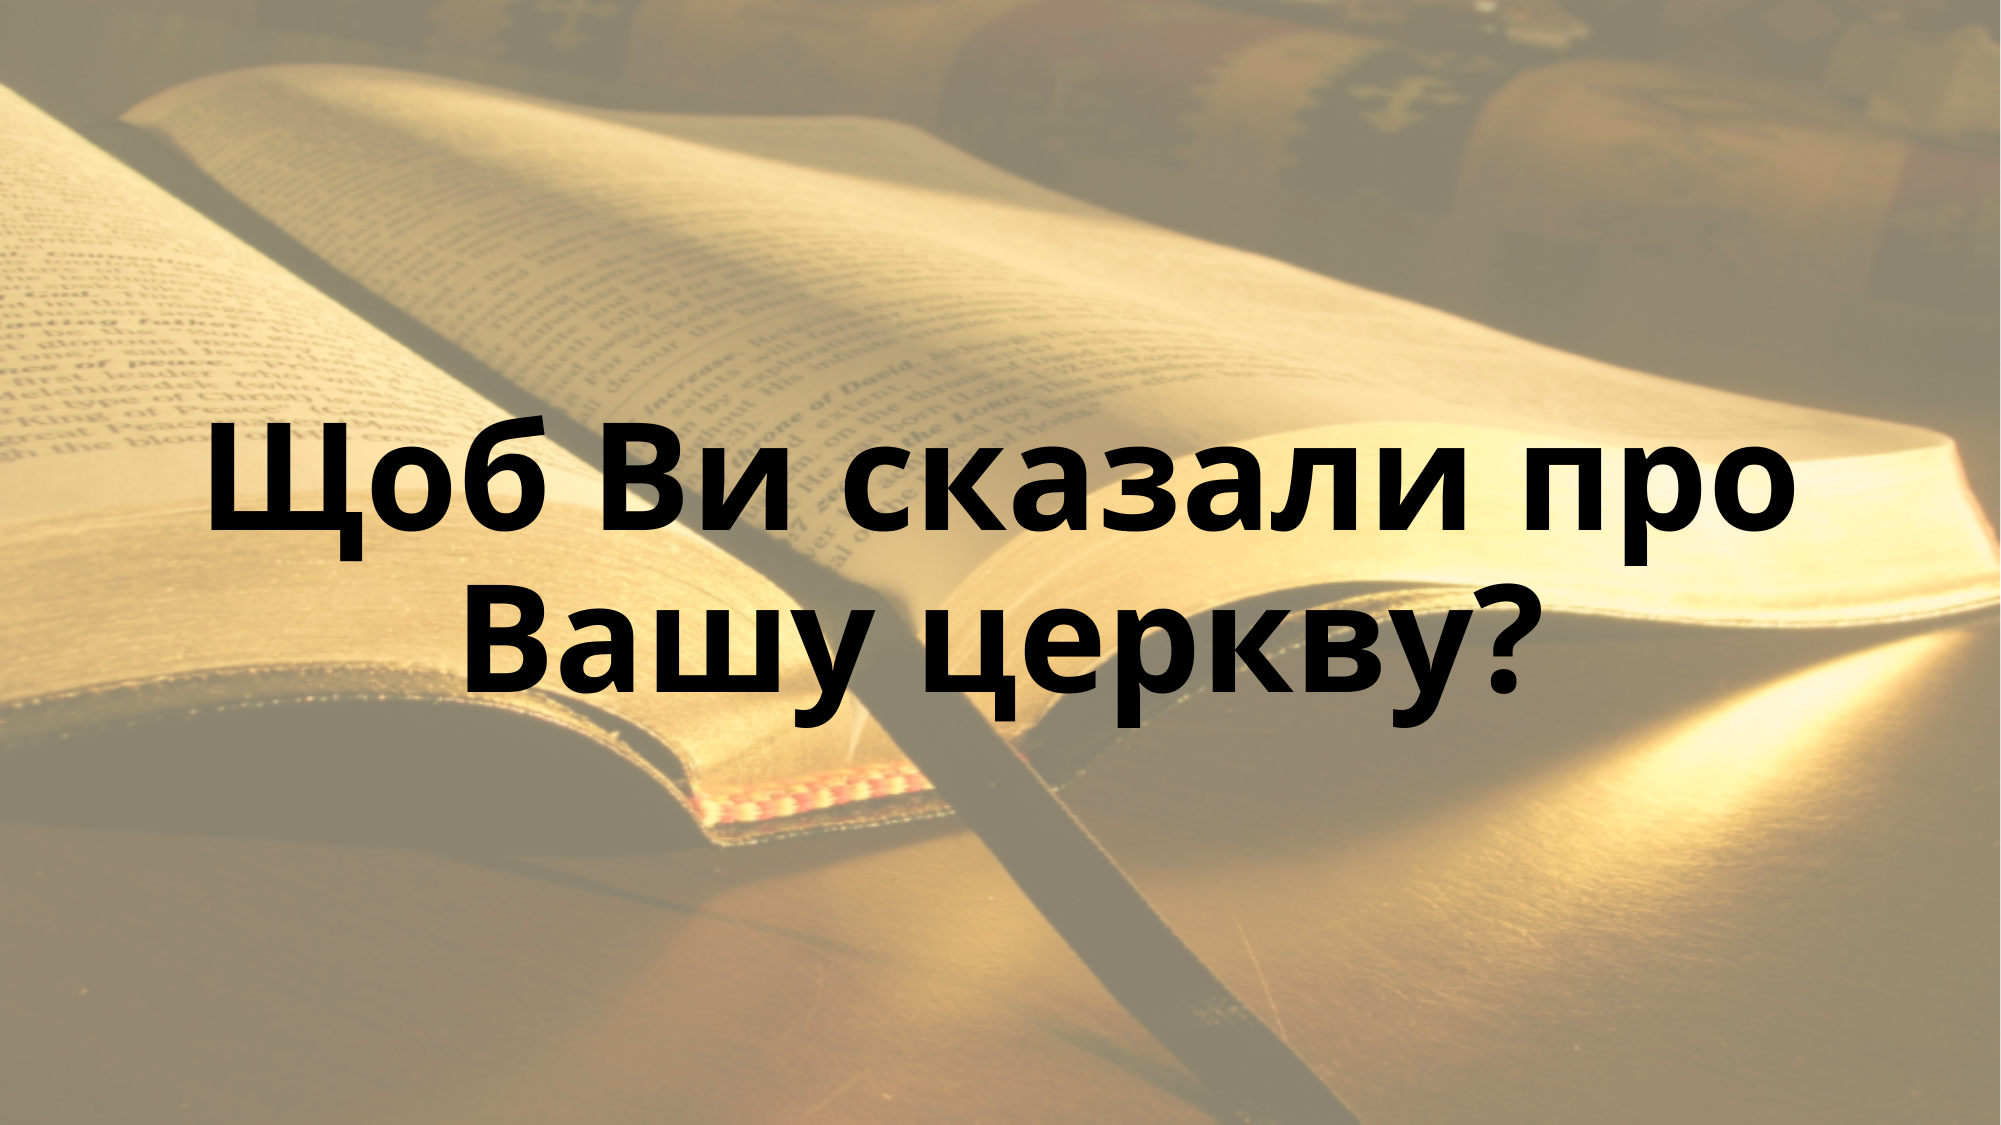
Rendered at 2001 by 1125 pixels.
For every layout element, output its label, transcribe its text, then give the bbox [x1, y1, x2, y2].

title Щоб Ви сказали про Вашу церкву? [0, 0, 2000, 1125]
